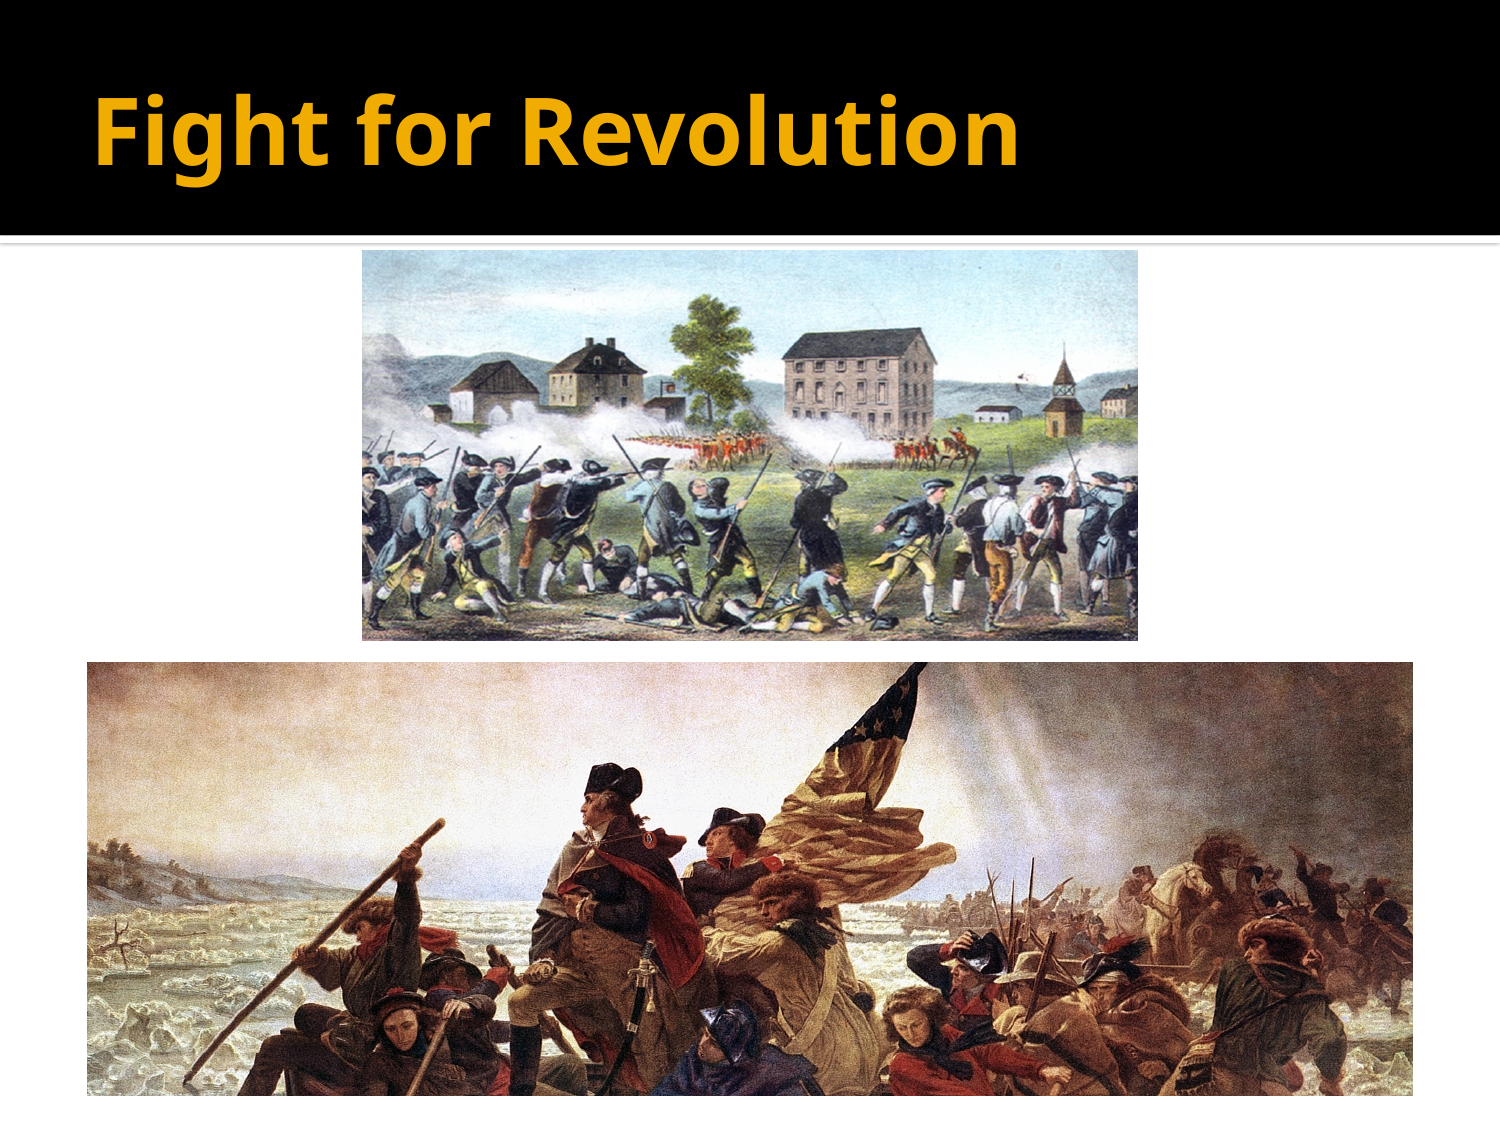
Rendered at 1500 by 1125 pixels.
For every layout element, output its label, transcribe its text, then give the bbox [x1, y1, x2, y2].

title Fight for Revolution [75, 25, 1425, 231]
picture [362, 250, 1138, 641]
picture [87, 662, 1413, 1096]
